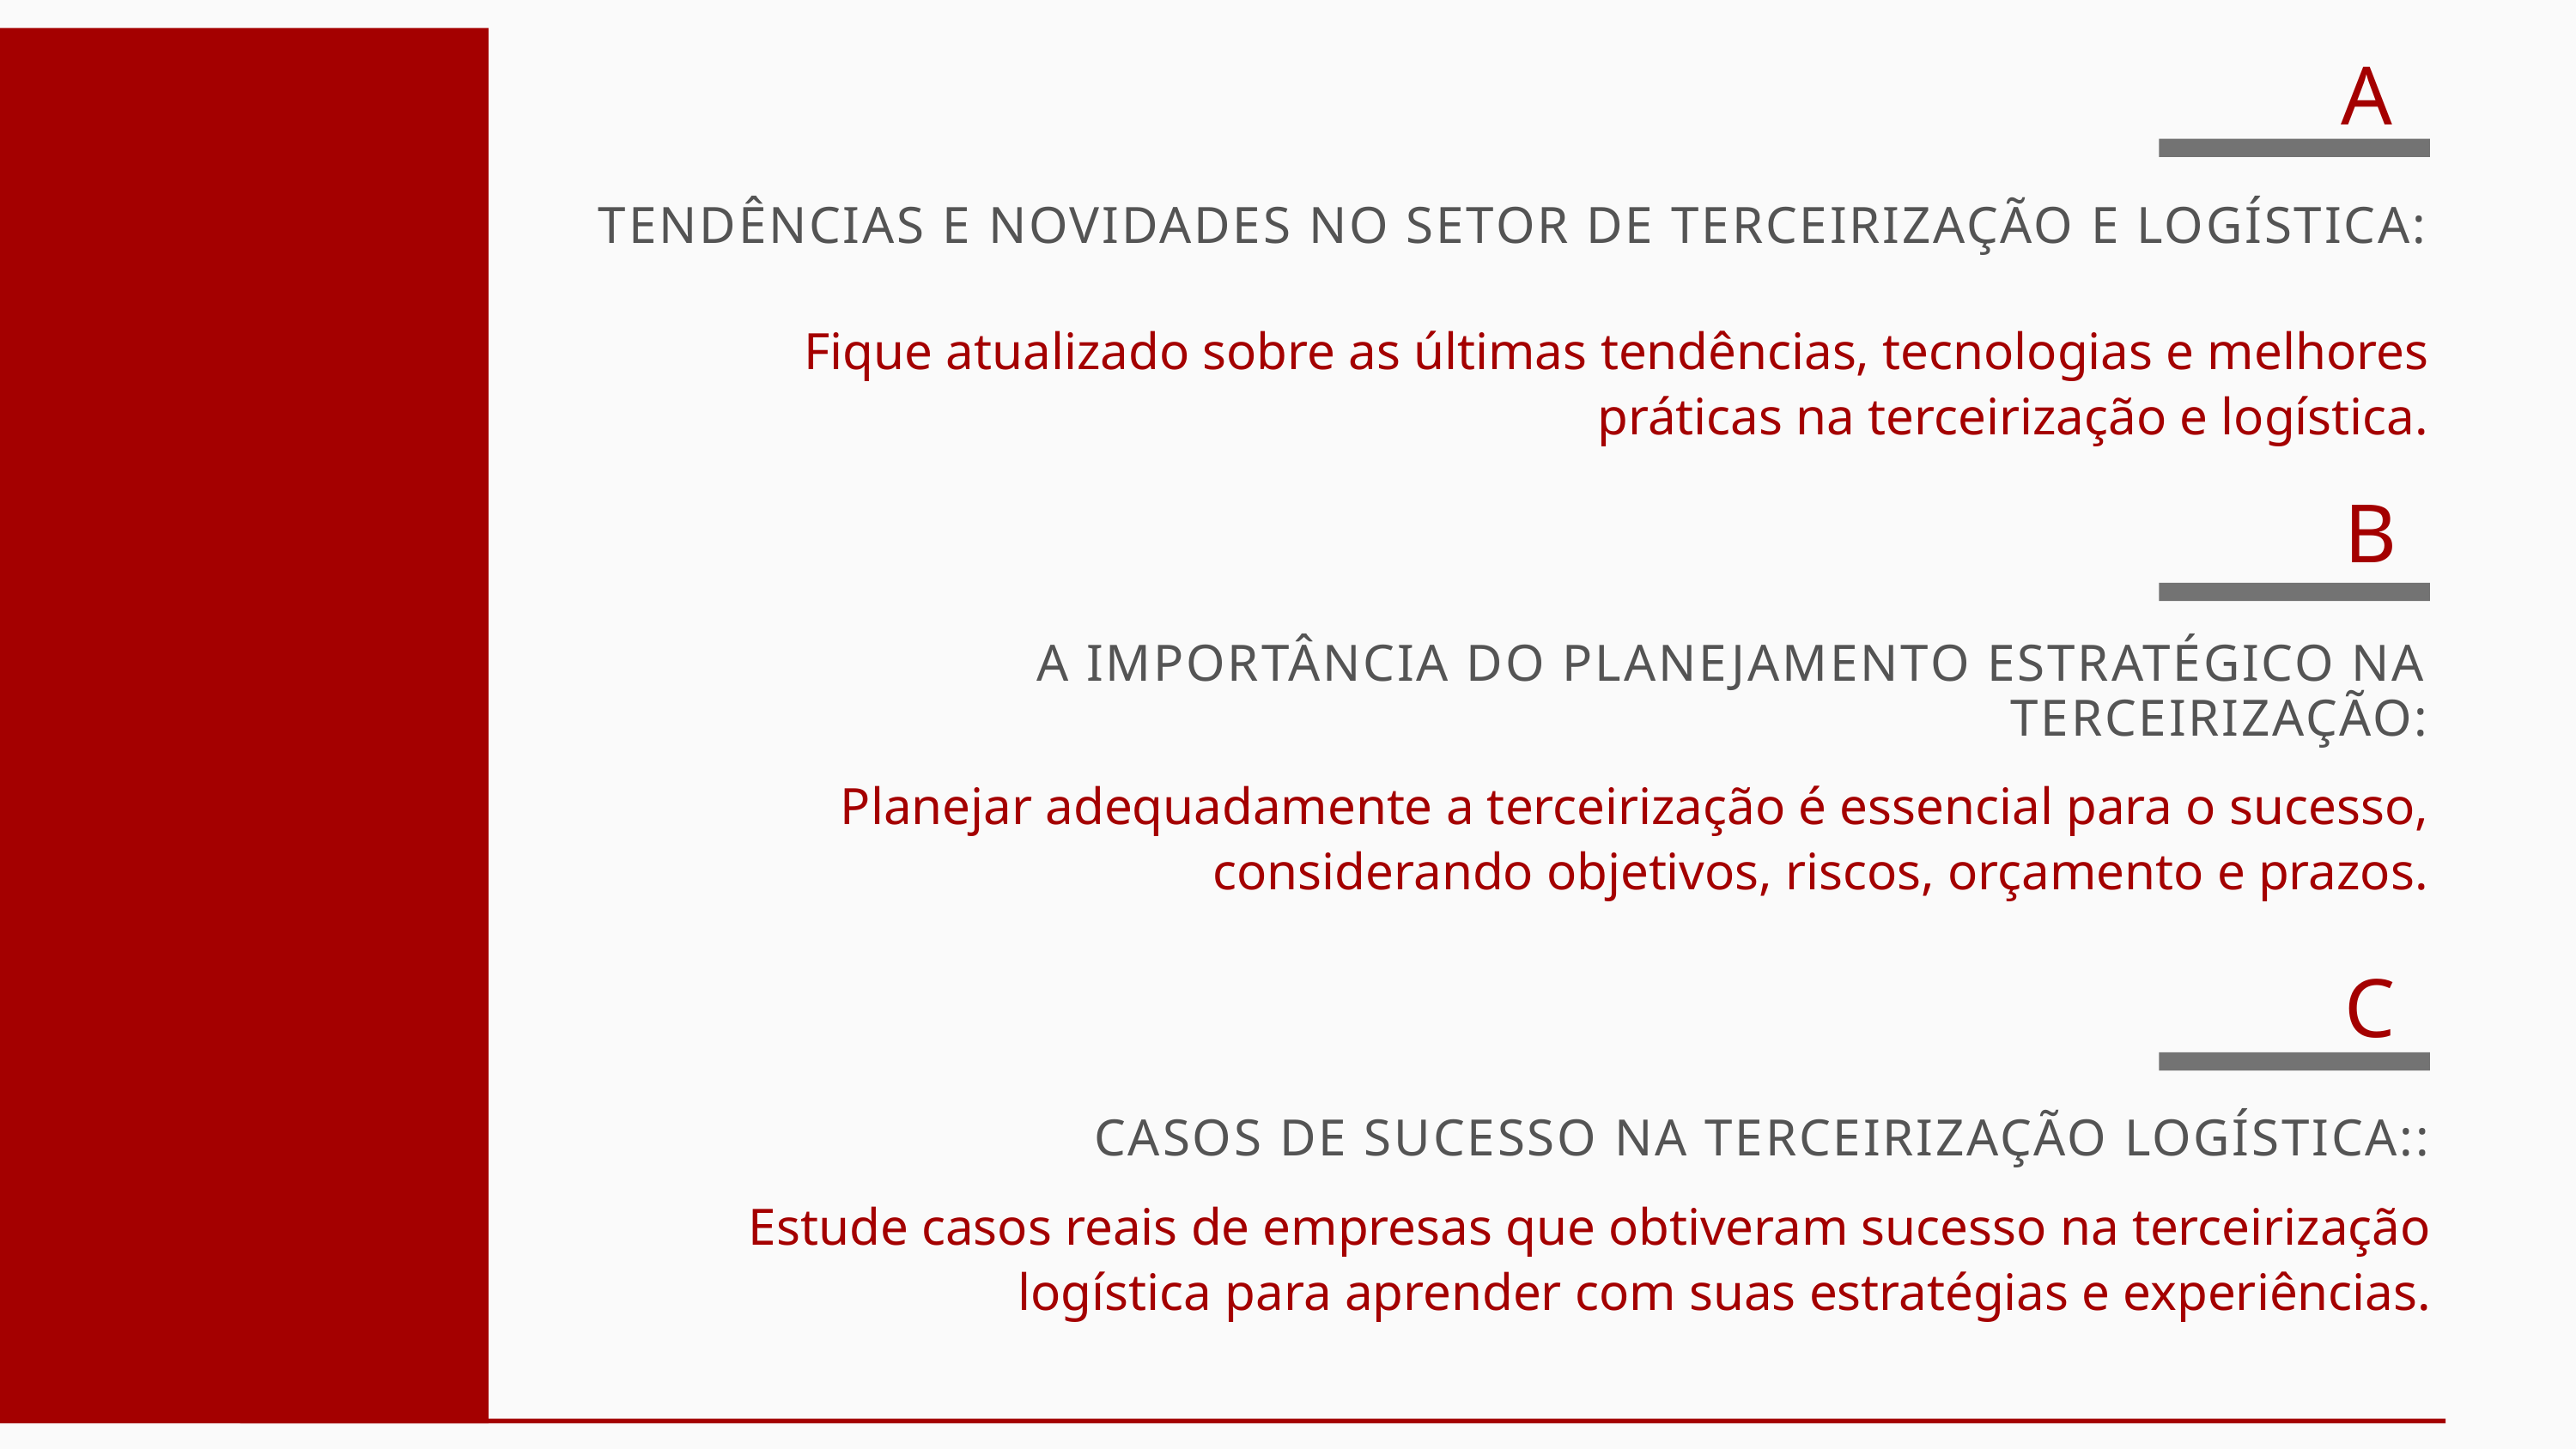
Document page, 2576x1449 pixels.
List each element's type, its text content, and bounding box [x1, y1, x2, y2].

text_box Fique atualizado sobre as últimas tendências, tecnologias e melhores práticas na terceirização e logística. [615, 314, 2429, 445]
text_box [0, 27, 489, 1424]
text_box CASOS DE SUCESSO NA TERCEIRIZAÇÃO LOGÍSTICA:: [615, 1111, 2432, 1167]
text_box TENDÊNCIAS E NOVIDADES NO SETOR DE TERCEIRIZAÇÃO E LOGÍSTICA: [488, 197, 2428, 254]
text_box A IMPORTÂNCIA DO PLANEJAMENTO ESTRATÉGICO NA TERCEIRIZAÇÃO: [612, 635, 2428, 747]
text_box C [2344, 961, 2576, 1053]
text_box [2159, 582, 2430, 602]
text_box [240, 1418, 2446, 1424]
text_box B [2344, 487, 2576, 579]
text_box Planejar adequadamente a terceirização é essencial para o sucesso, considerando objetivos, riscos, orçamento e prazos. [612, 769, 2428, 900]
text_box Estude casos reais de empresas que obtiveram sucesso na terceirização logística para aprender com suas estratégias e experiências. [615, 1189, 2432, 1320]
text_box [2159, 138, 2430, 157]
text_box A [2341, 49, 2576, 142]
text_box [2159, 1052, 2430, 1071]
